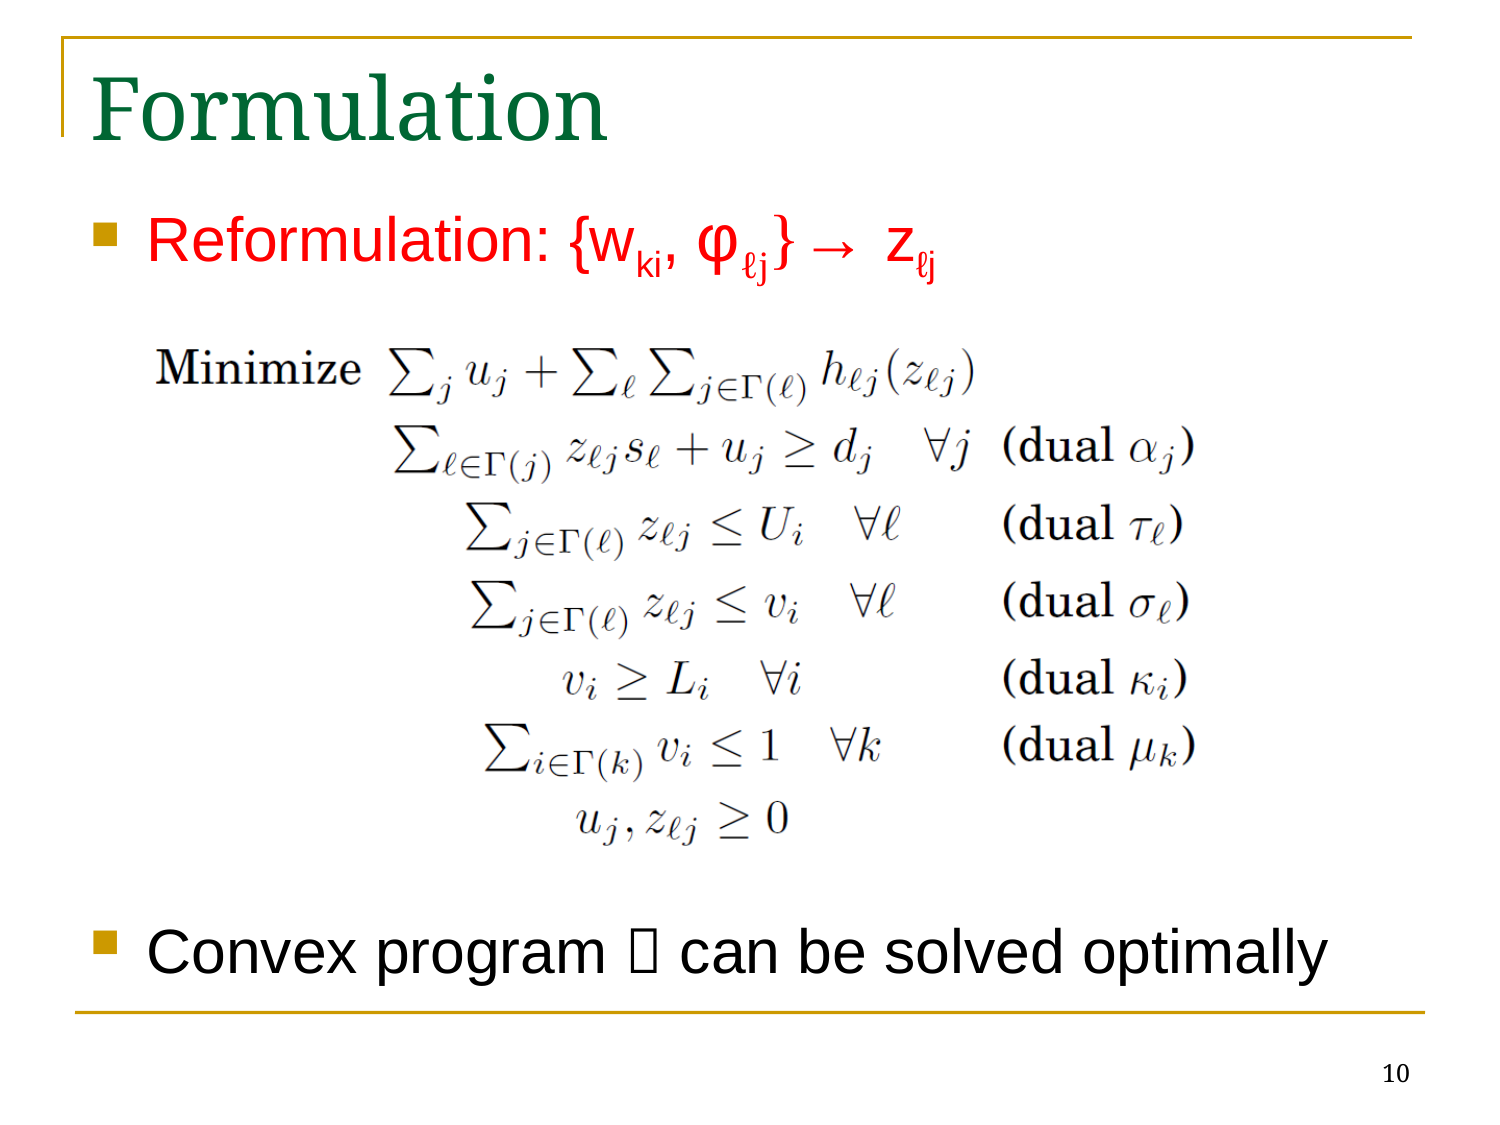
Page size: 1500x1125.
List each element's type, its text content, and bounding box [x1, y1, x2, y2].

title Formulation [74, 45, 1426, 187]
list Reformulation: {wki, φℓj}→ zℓj Convex program  can be solved optimally [74, 187, 1426, 931]
slide_number 10 [1074, 1023, 1426, 1100]
picture [153, 343, 1201, 851]
